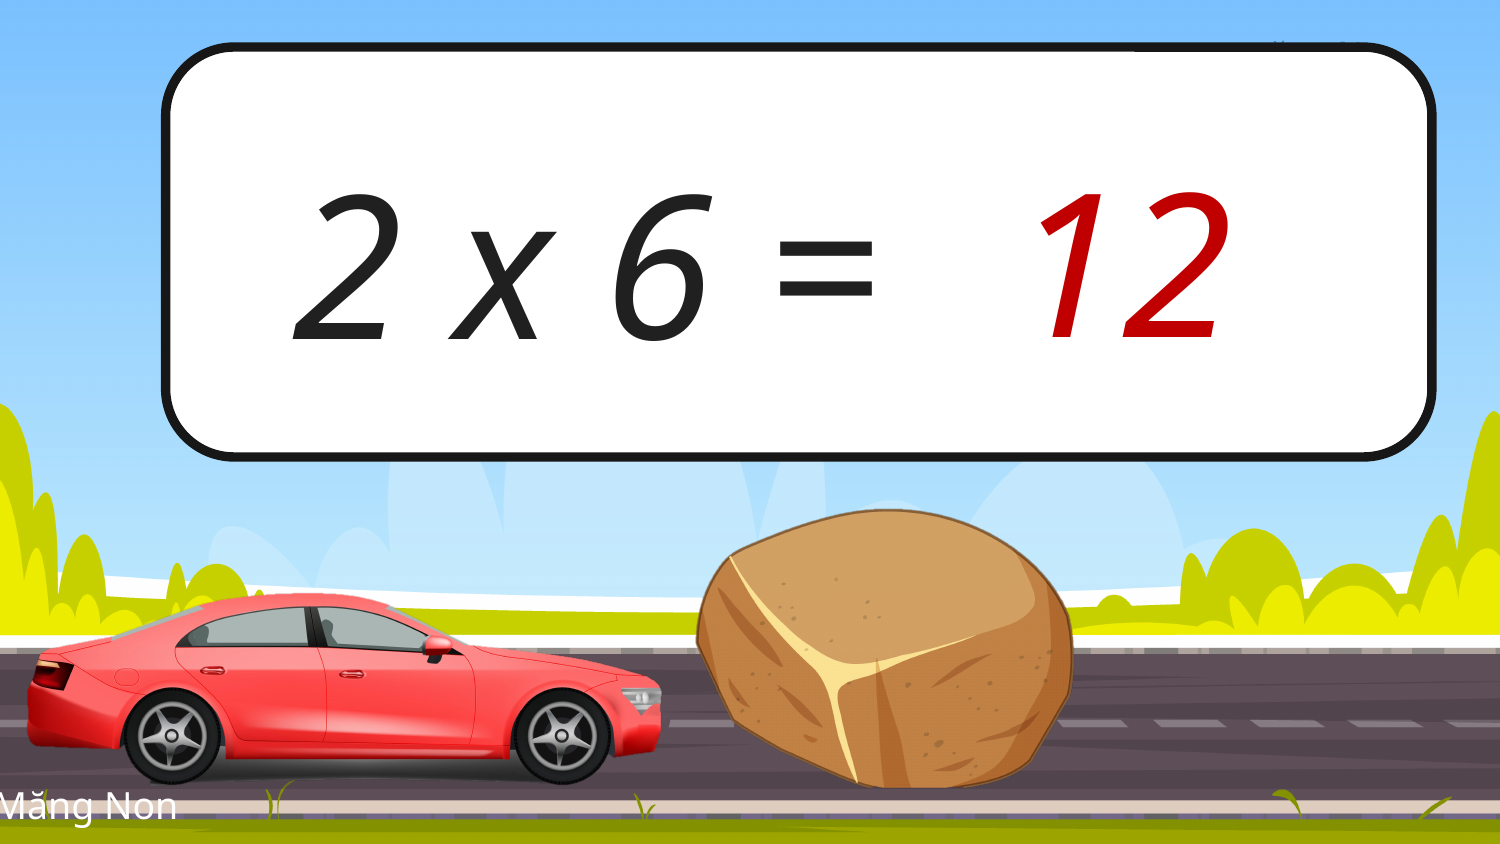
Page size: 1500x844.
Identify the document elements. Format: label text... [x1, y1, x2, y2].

picture [0, 0, 1500, 844]
text_box 12 [910, 122, 1335, 315]
title 2 x 6 = [116, 124, 1057, 318]
text_box [163, 44, 1435, 460]
